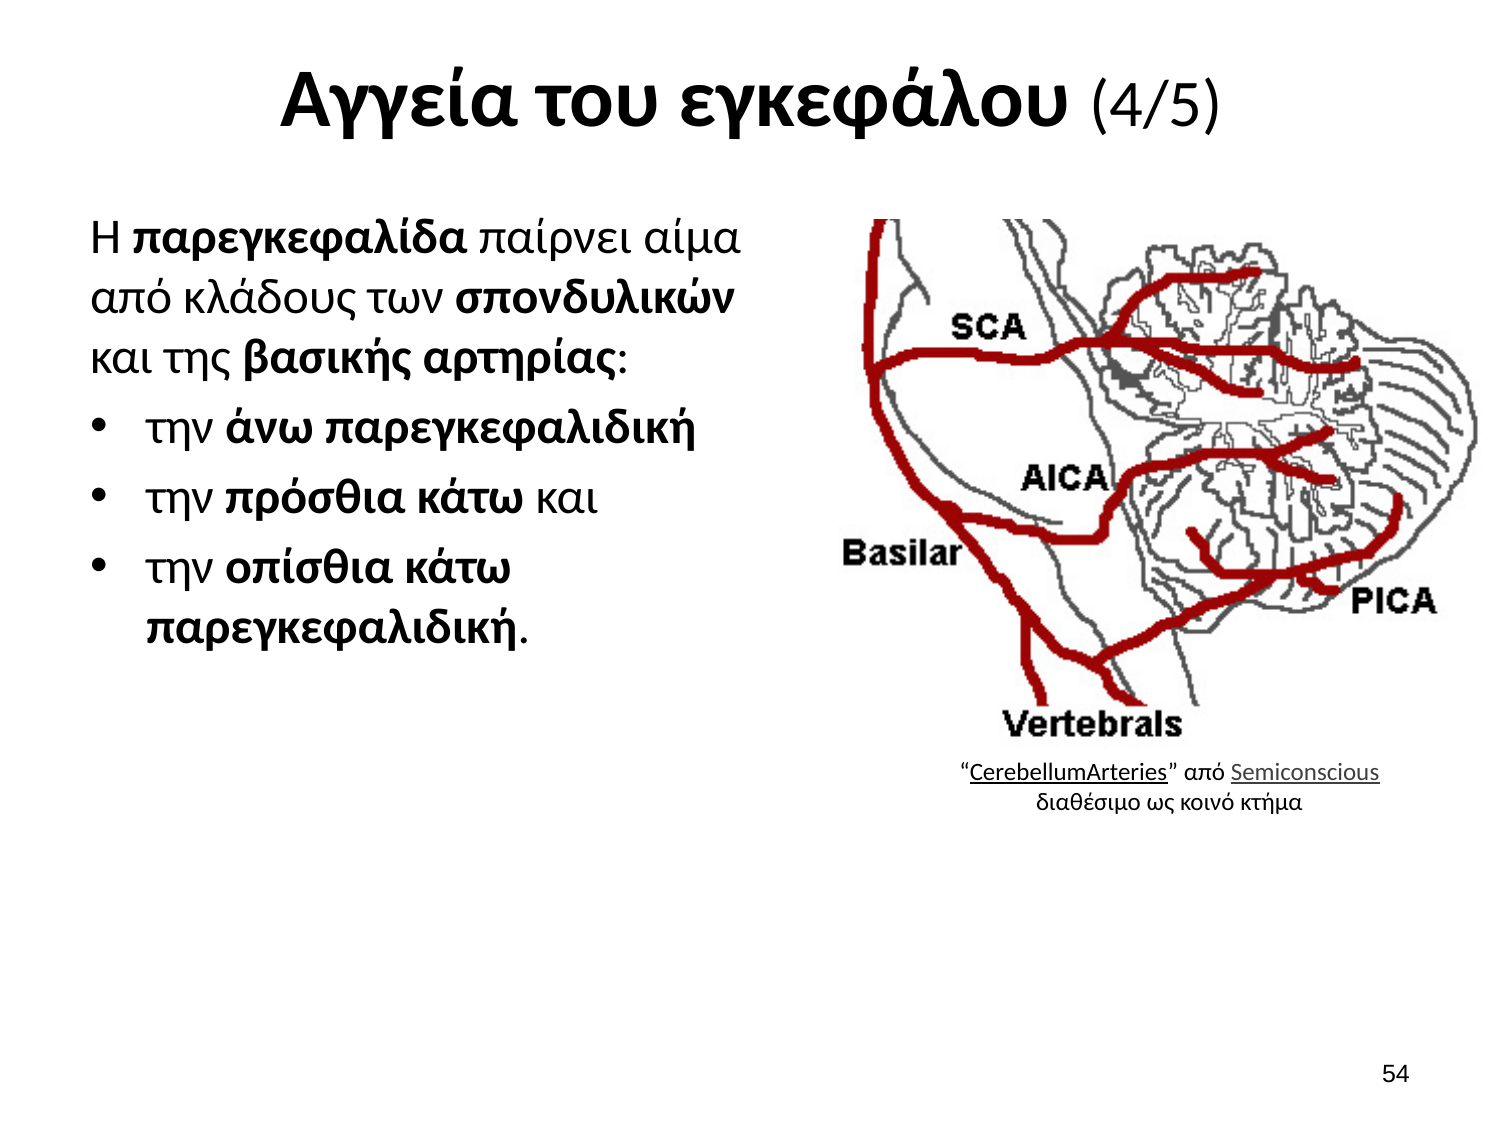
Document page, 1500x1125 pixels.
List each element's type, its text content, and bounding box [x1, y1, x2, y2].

list Η παρεγκεφαλίδα παίρνει αίμα από κλάδους των σπονδυλικών και της βασικής αρτηρίας: την άνω παρεγκεφαλιδική την πρόσθια κάτω και την οπίσθια κάτω παρεγκεφαλιδική. [75, 196, 809, 1024]
title Αγγεία του εγκεφάλου (4/5) [76, 19, 1427, 169]
picture [838, 219, 1500, 749]
slide_number 53 [1074, 1042, 1425, 1103]
text_box “CerebellumArteries” από Semiconscious διαθέσιμο ως κοινό κτήμα [924, 756, 1415, 823]
